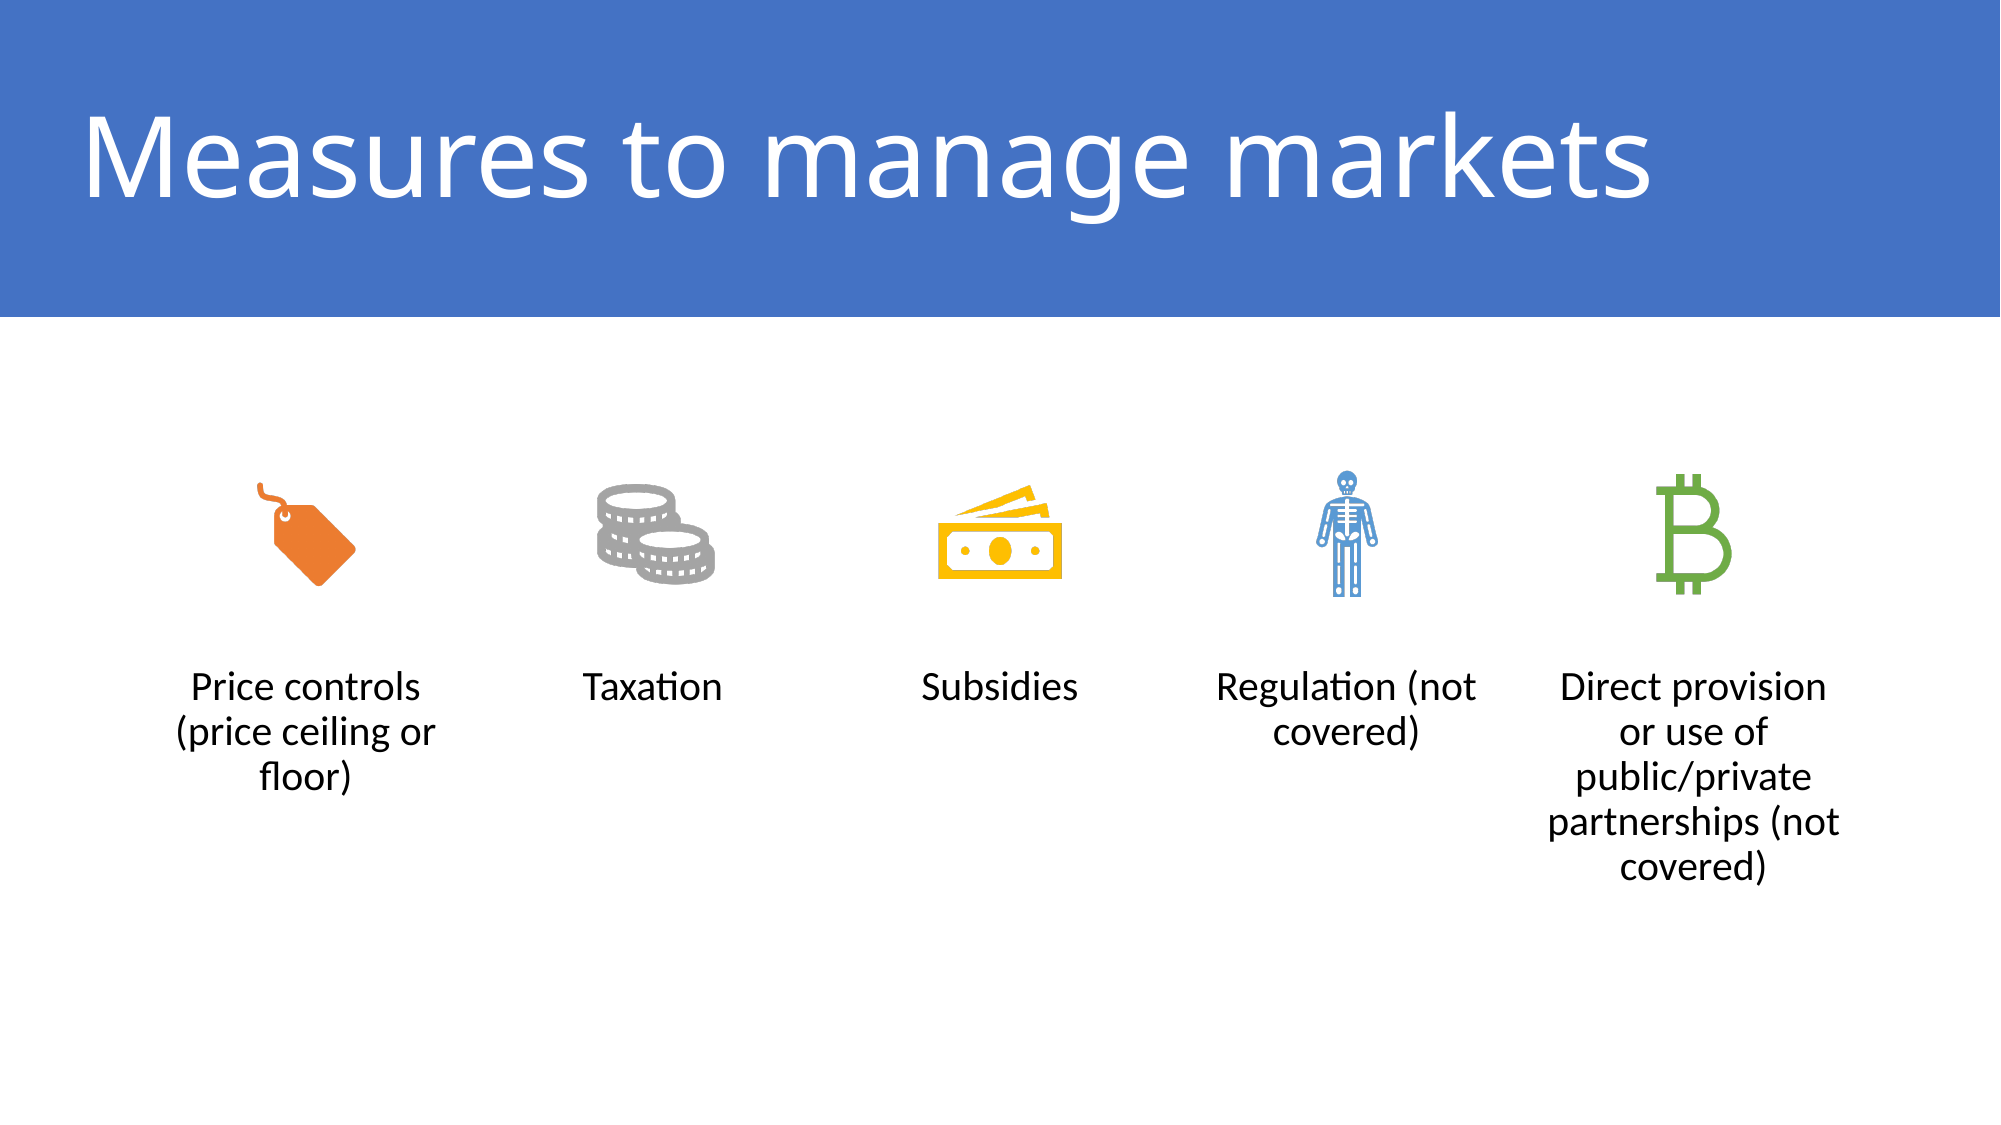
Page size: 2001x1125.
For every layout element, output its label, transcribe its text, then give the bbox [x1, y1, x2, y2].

text_box [0, 0, 2000, 318]
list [64, 324, 1936, 1038]
title Measures to manage markets [64, 52, 1936, 271]
